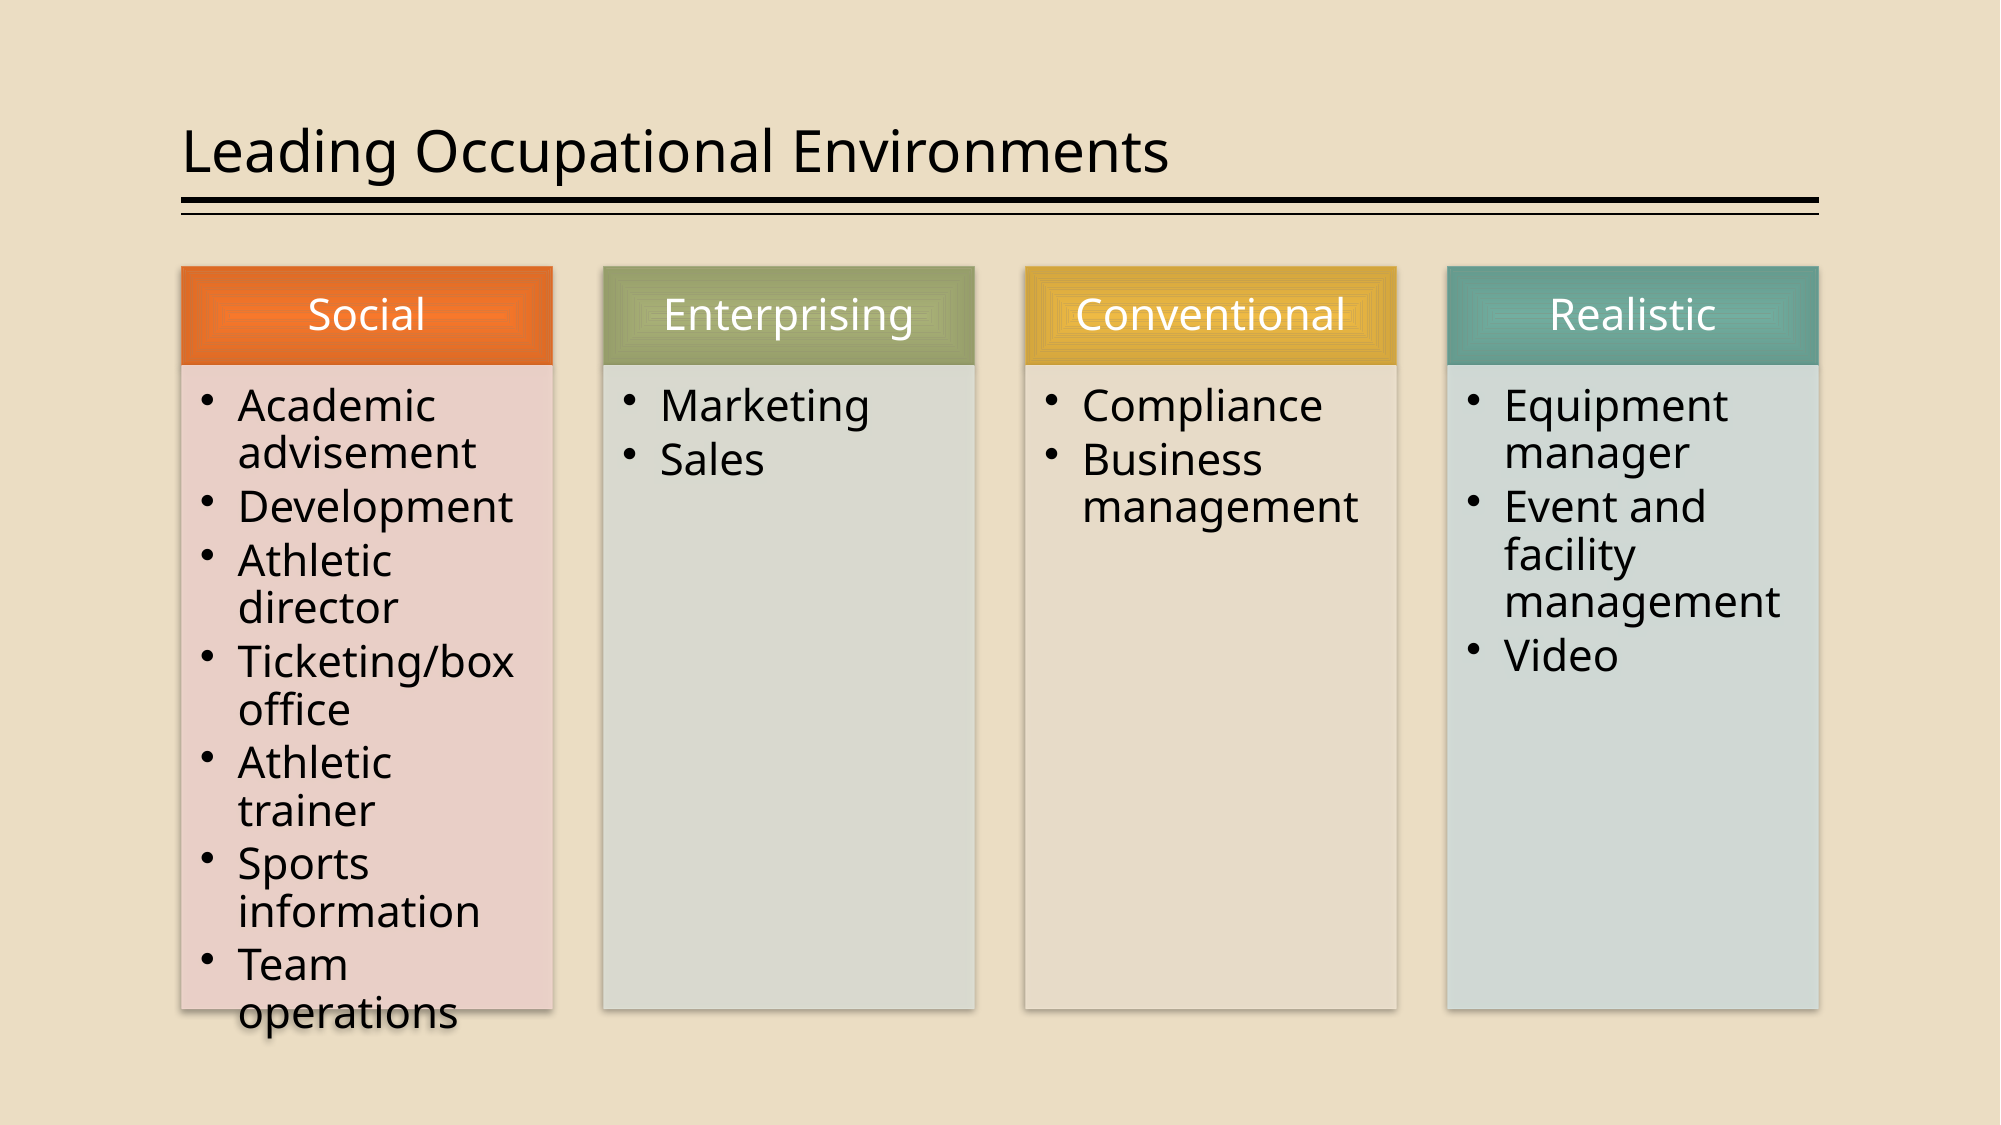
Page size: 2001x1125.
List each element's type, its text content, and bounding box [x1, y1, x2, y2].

title Leading Occupational Environments [181, 12, 1819, 193]
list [181, 262, 1819, 1013]
